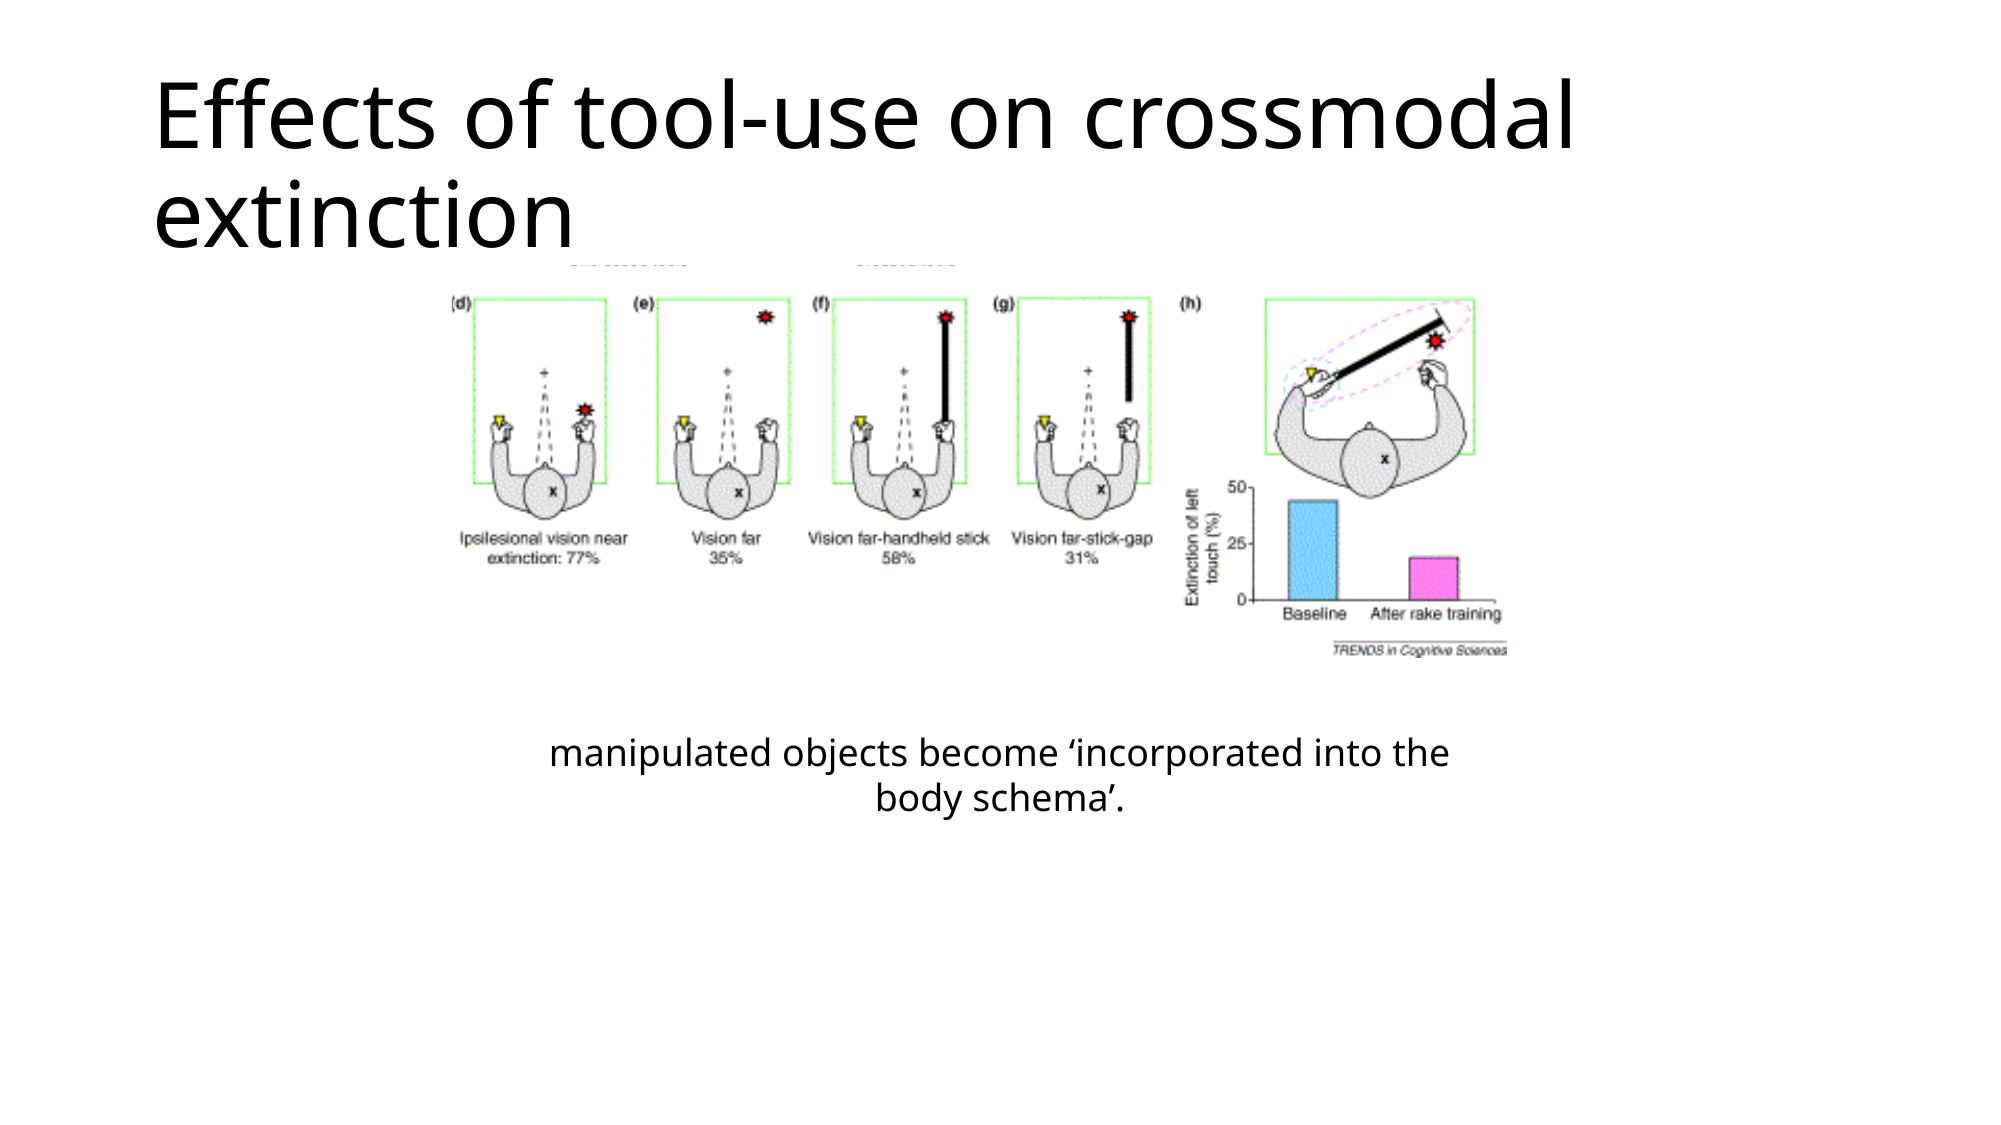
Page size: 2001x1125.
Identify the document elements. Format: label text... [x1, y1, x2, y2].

title Effects of tool-use on crossmodal extinction [137, 59, 1863, 278]
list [451, 265, 1508, 658]
text_box manipulated objects become ‘incorporated into the body schema’. [500, 721, 1500, 827]
